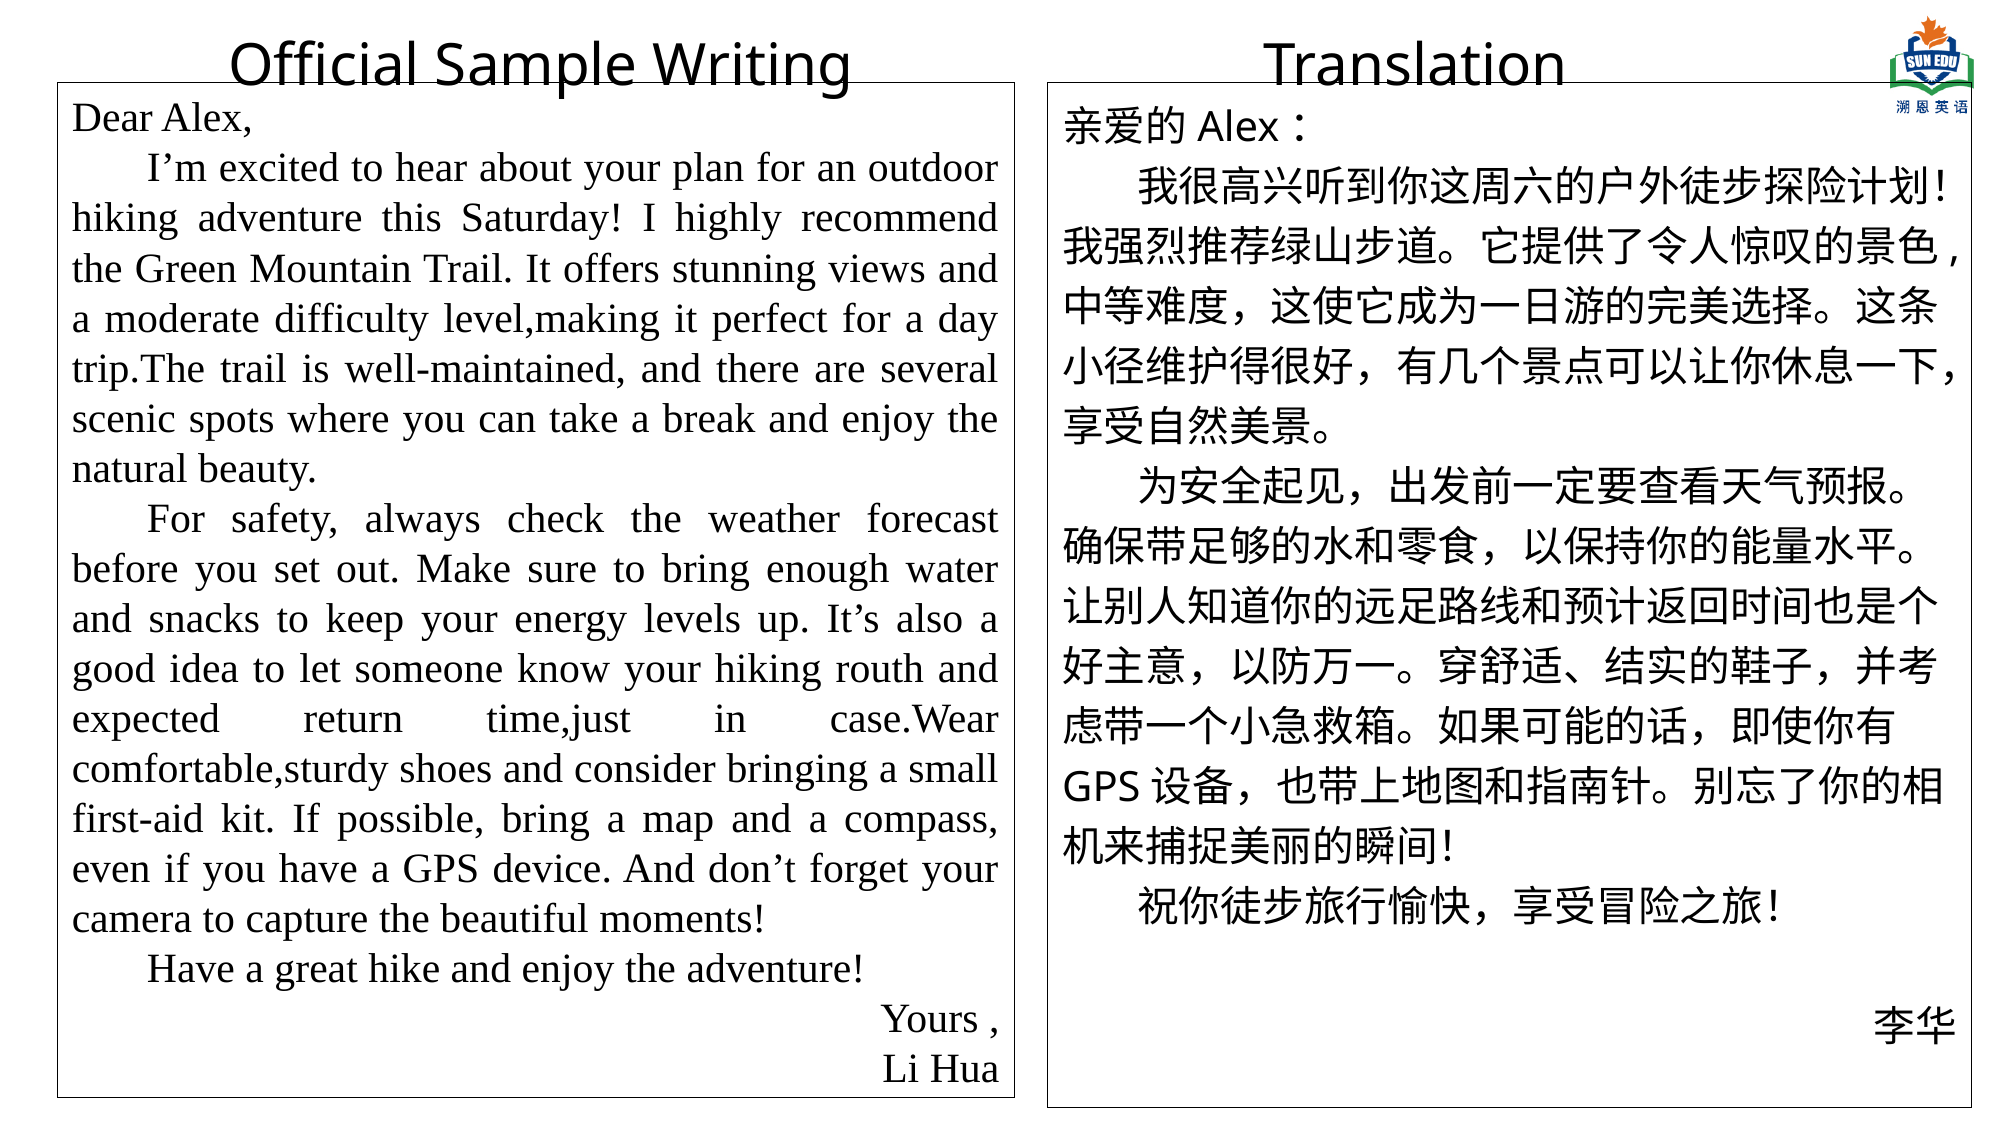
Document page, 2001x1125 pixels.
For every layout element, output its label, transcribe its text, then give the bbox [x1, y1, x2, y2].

text_box Dear Alex, I’m excited to hear about your plan for an outdoor hiking adventure this Saturday! I highly recommend the Green Mountain Trail. It offers stunning views and a moderate difficulty level,making it perfect for a day trip.The trail is well-maintained, and there are several scenic spots where you can take a break and enjoy the natural beauty. For safety, always check the weather forecast before you set out. Make sure to bring enough water and snacks to keep your energy levels up. It’s also a good idea to let someone know your hiking routh and expected return time,just in case.Wear comfortable,sturdy shoes and consider bringing a small first-aid kit. If possible, bring a map and a compass, even if you have a GPS device. And don’t forget your camera to capture the beautiful moments! Have a great hike and enjoy the adventure! Yours , Li Hua [57, 82, 1015, 1098]
text_box 亲爱的Alex： 我很高兴听到你这周六的户外徒步探险计划！我强烈推荐绿山步道。它提供了令人惊叹的景色,中等难度，这使它成为一日游的完美选择。这条小径维护得很好，有几个景点可以让你休息一下，享受自然美景。 为安全起见，出发前一定要查看天气预报。确保带足够的水和零食，以保持你的能量水平。让别人知道你的远足路线和预计返回时间也是个好主意，以防万一。穿舒适、结实的鞋子，并考虑带一个小急救箱。如果可能的话，即使你有GPS设备，也带上地图和指南针。别忘了你的相机来捕捉美丽的瞬间！ 祝你徒步旅行愉快，享受冒险之旅！ 李华 [1047, 82, 1972, 1108]
text_box Official Sample Writing [213, 19, 978, 105]
picture [1882, 13, 1983, 119]
text_box Translation [1248, 19, 1643, 105]
